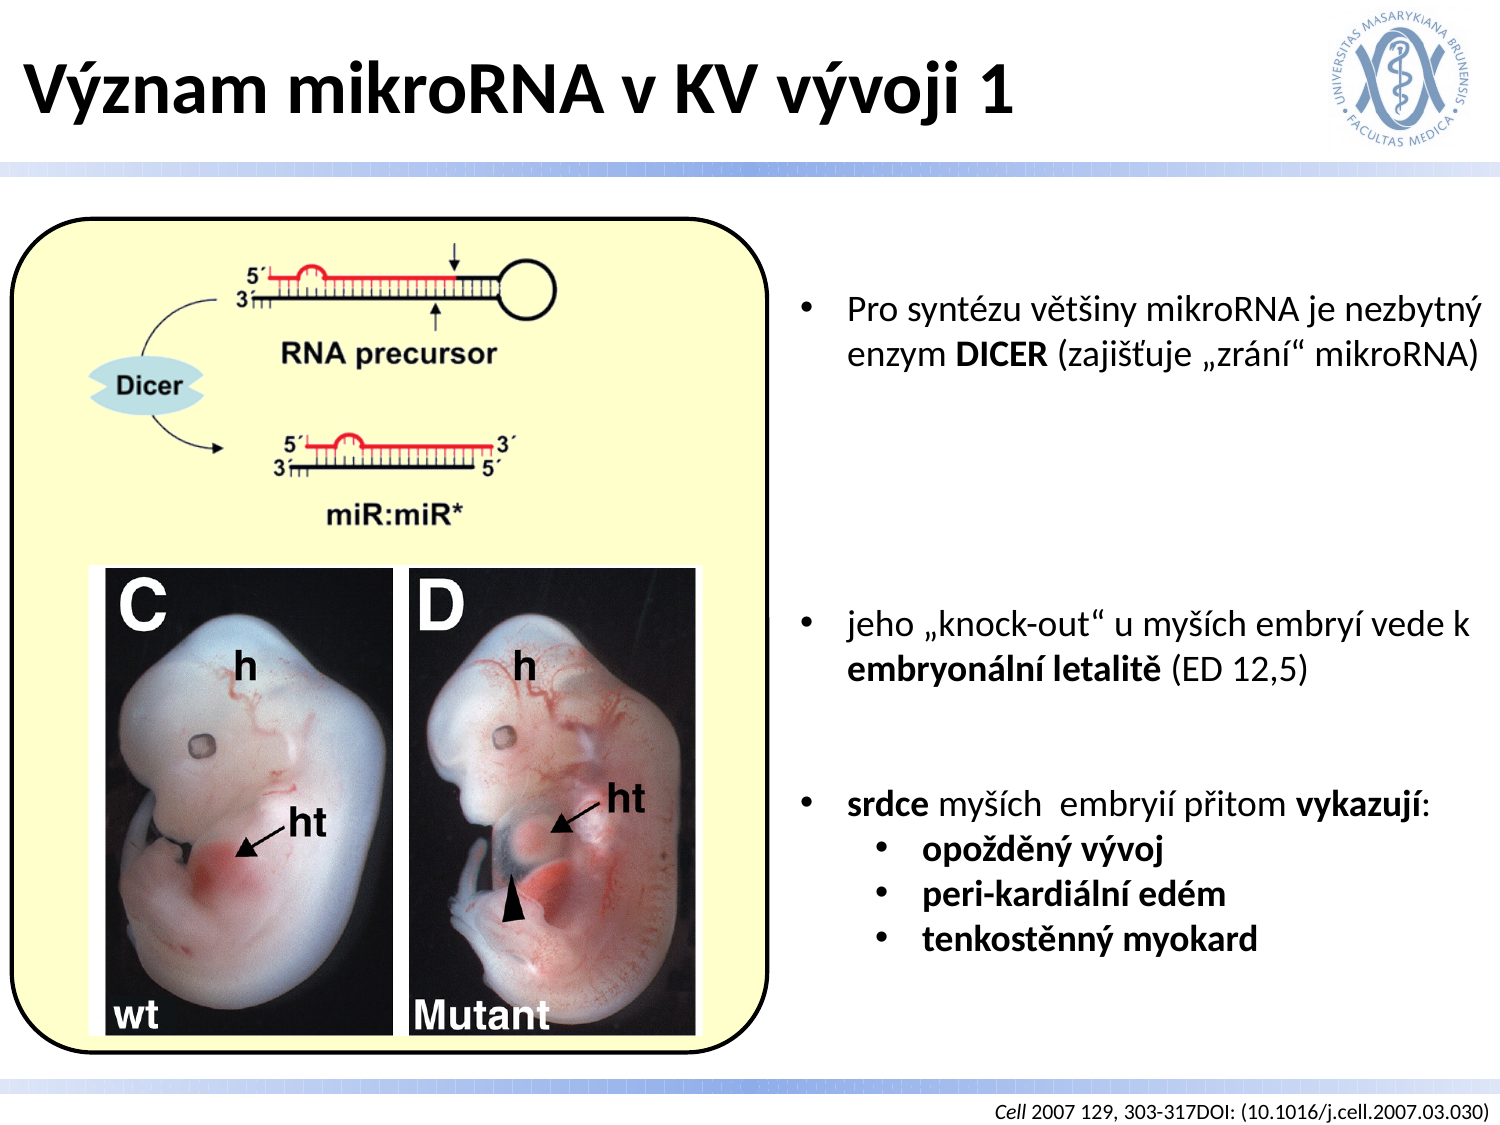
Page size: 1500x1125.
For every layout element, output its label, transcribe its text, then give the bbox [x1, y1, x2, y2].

text_box [9, 216, 770, 1055]
picture [84, 243, 692, 542]
text_box Význam mikroRNA v KV vývoji 1 [8, 30, 1282, 136]
text_box Cell 2007 129, 303-317DOI: (10.1016/j.cell.2007.03.030) [979, 1089, 1500, 1125]
picture [1328, 6, 1471, 150]
text_box [0, 160, 1500, 179]
text_box [0, 1077, 1500, 1096]
picture [88, 565, 703, 1037]
text_box Pro syntézu většiny mikroRNA je nezbytný enzym DICER (zajišťuje „zrání“ mikroRNA) jeho „knock-out“ u myších embryí vede k embryonální letalitě (ED 12,5) srdce myších embryií přitom vykazují: opožděný vývoj peri-kardiální edém tenkostěnný myokard [785, 231, 1500, 1012]
